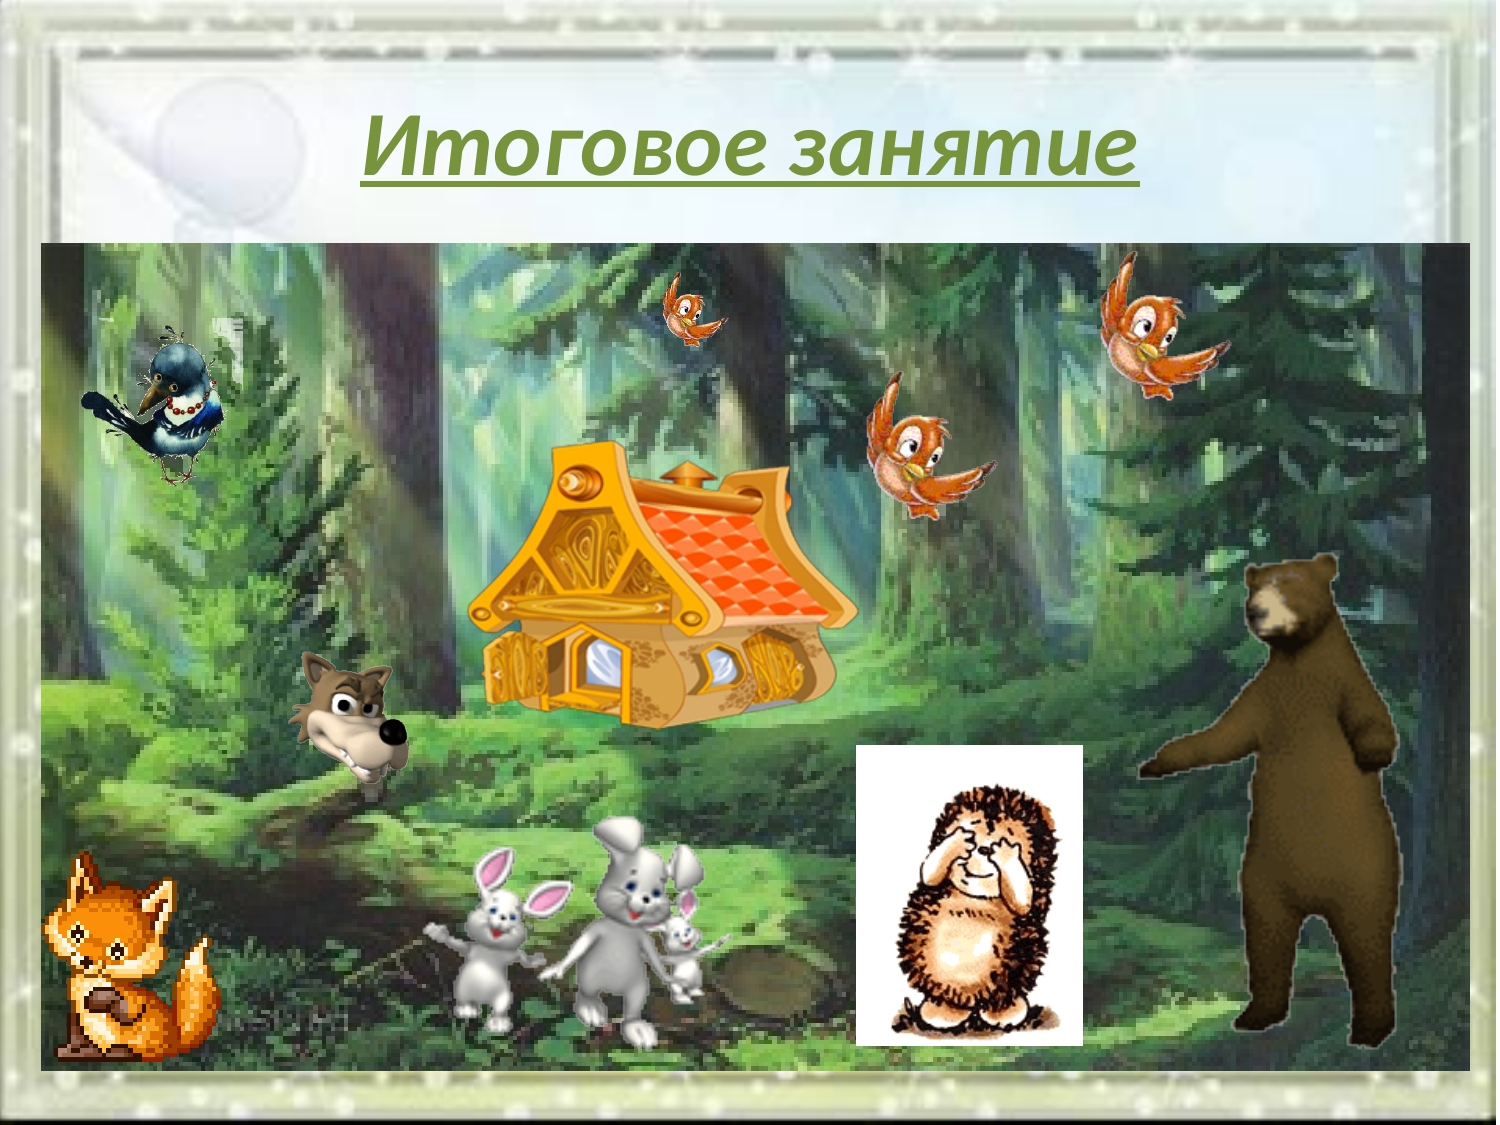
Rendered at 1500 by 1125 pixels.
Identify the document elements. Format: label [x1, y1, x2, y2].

list [0, 0, 1497, 1125]
picture [40, 243, 1470, 1077]
